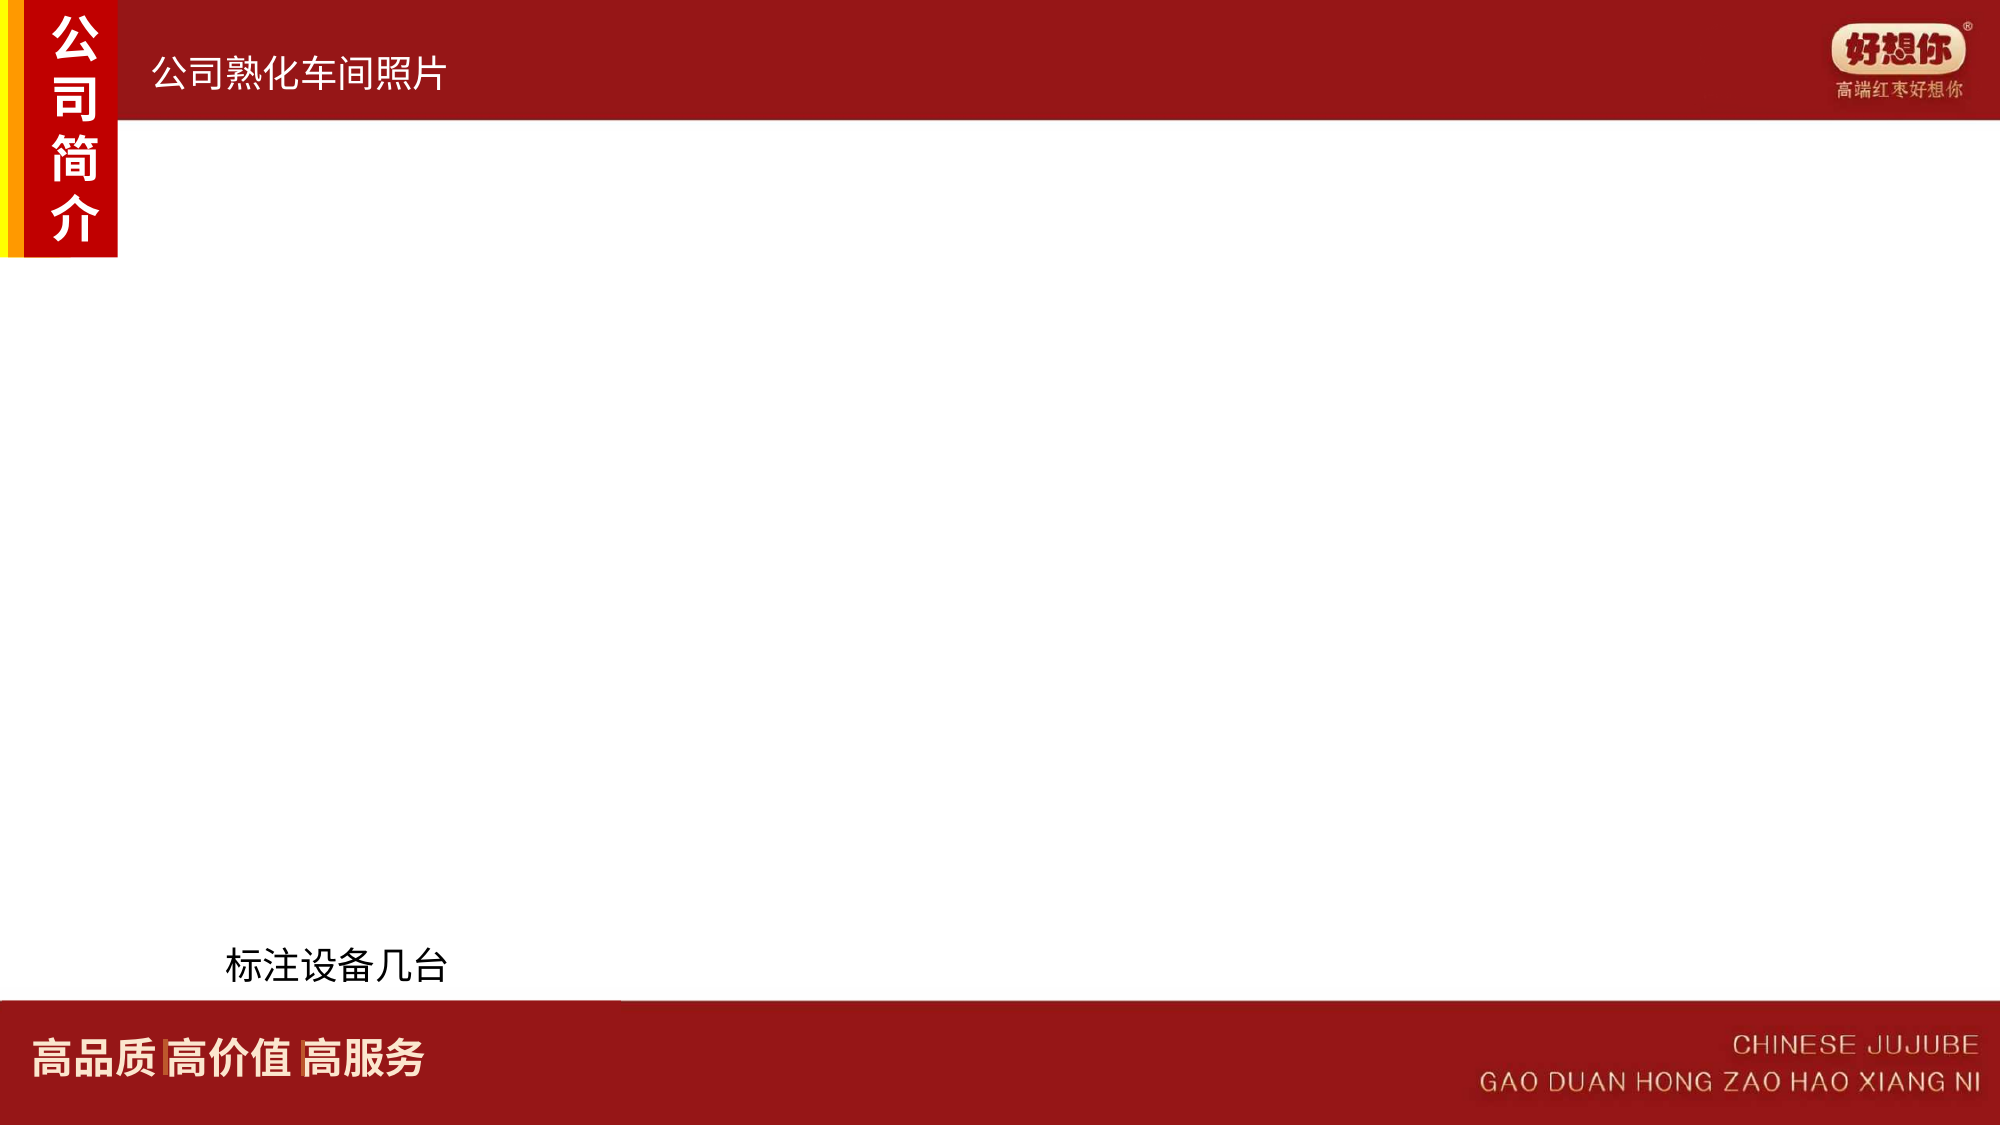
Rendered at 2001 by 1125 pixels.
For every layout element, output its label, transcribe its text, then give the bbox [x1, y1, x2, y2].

text_box 标注设备几台 [210, 934, 466, 995]
text_box 公司熟化车间照片 [135, 42, 465, 102]
text_box [23, 0, 119, 259]
text_box 公司简介 [35, 0, 84, 255]
text_box [0, 0, 7, 259]
text_box [7, 0, 23, 259]
picture [0, 0, 2000, 1125]
